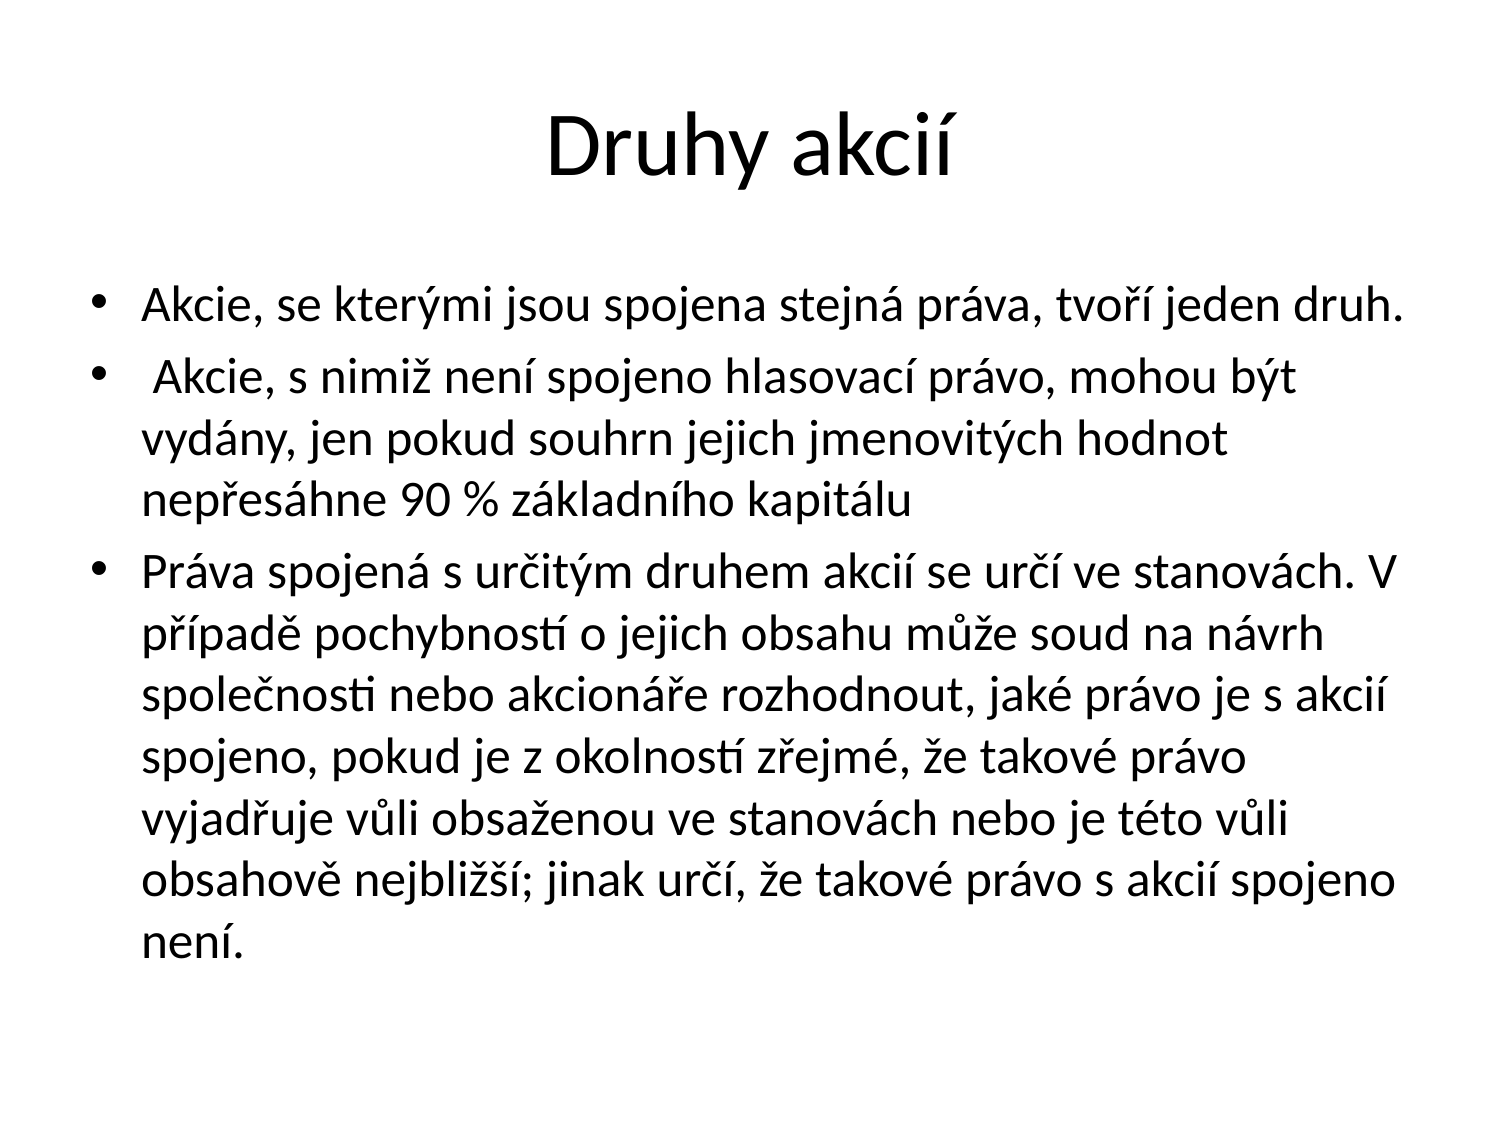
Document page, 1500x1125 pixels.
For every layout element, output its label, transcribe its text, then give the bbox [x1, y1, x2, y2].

list Akcie, se kterými jsou spojena stejná práva, tvoří jeden druh. Akcie, s nimiž není spojeno hlasovací právo, mohou být vydány, jen pokud souhrn jejich jmenovitých hodnot nepřesáhne 90 % základního kapitálu Práva spojená s určitým druhem akcií se určí ve stanovách. V případě pochybností o jejich obsahu může soud na návrh společnosti nebo akcionáře rozhodnout, jaké právo je s akcií spojeno, pokud je z okolností zřejmé, že takové právo vyjadřuje vůli obsaženou ve stanovách nebo je této vůli obsahově nejbližší; jinak určí, že takové právo s akcií spojeno není. [75, 262, 1425, 1005]
title Druhy akcií [75, 45, 1425, 233]
